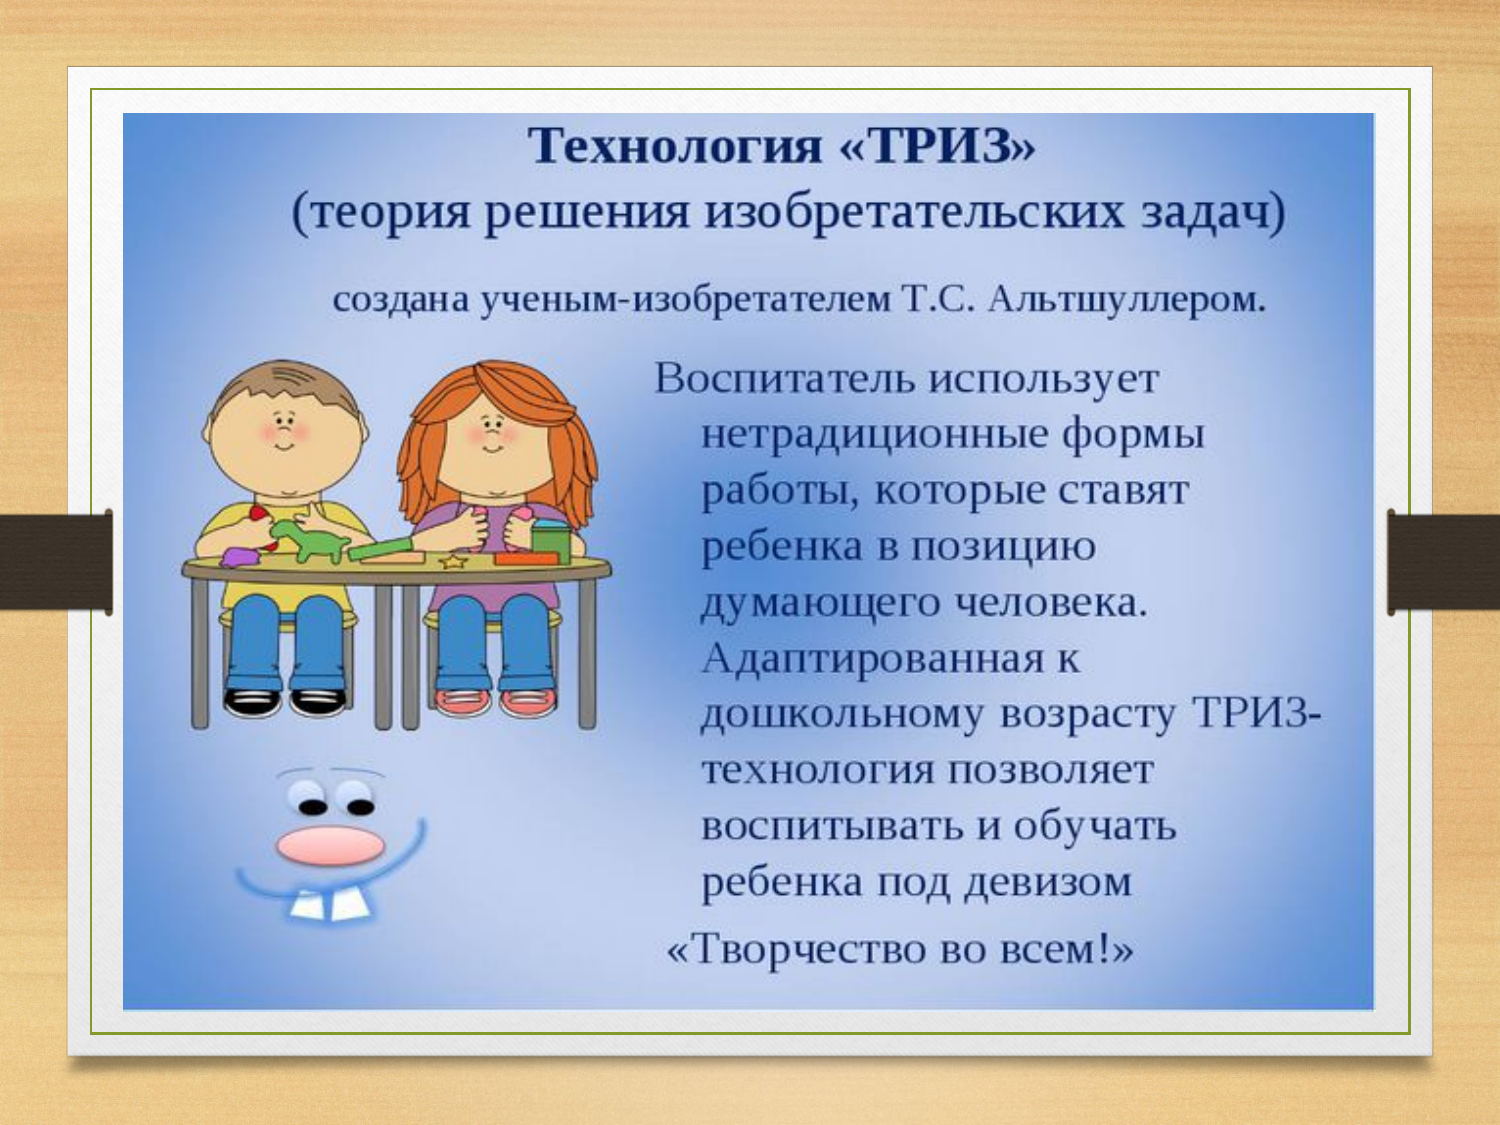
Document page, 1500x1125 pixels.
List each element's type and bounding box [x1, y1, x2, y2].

title [1377, 128, 1500, 997]
picture [0, 0, 1500, 1125]
